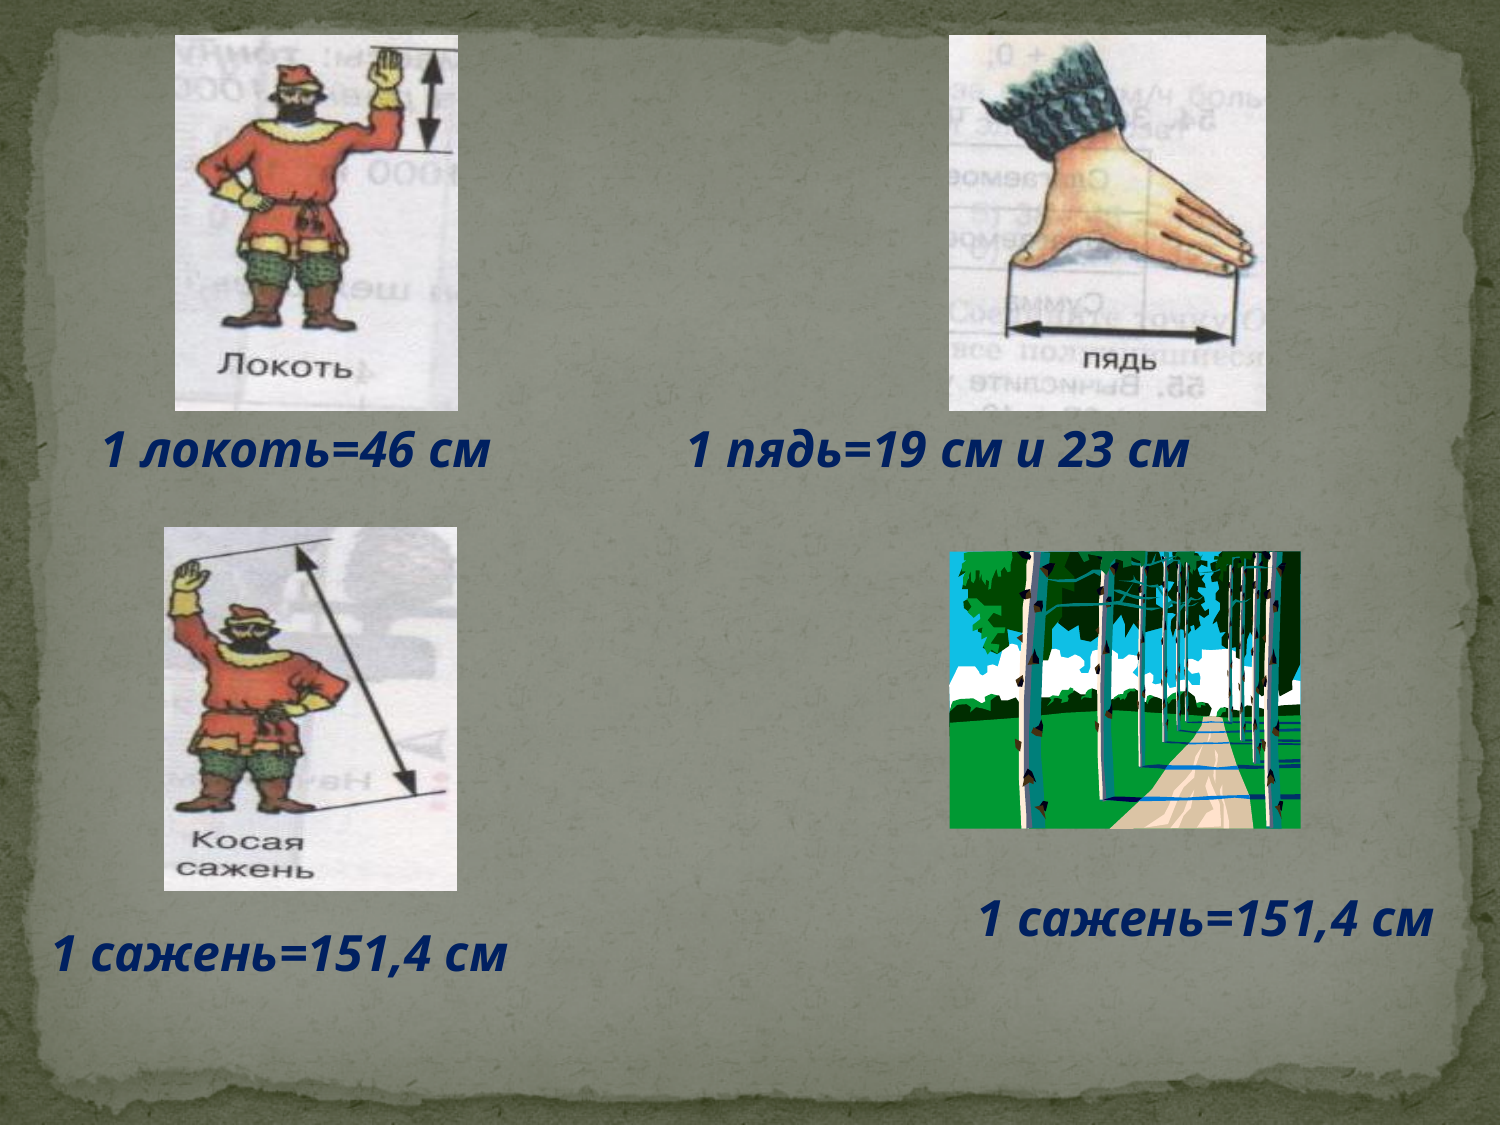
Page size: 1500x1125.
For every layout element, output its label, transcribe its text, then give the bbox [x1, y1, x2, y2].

text_box 1 сажень=151,4 см [35, 913, 551, 989]
text_box 1 сажень=151,4 см [961, 878, 1450, 954]
picture [164, 527, 457, 891]
text_box 1 локоть=46 см 1 пядь=19 см и 23 см [46, 410, 1418, 485]
picture [949, 35, 1266, 411]
picture [949, 551, 1301, 829]
picture [175, 35, 458, 410]
